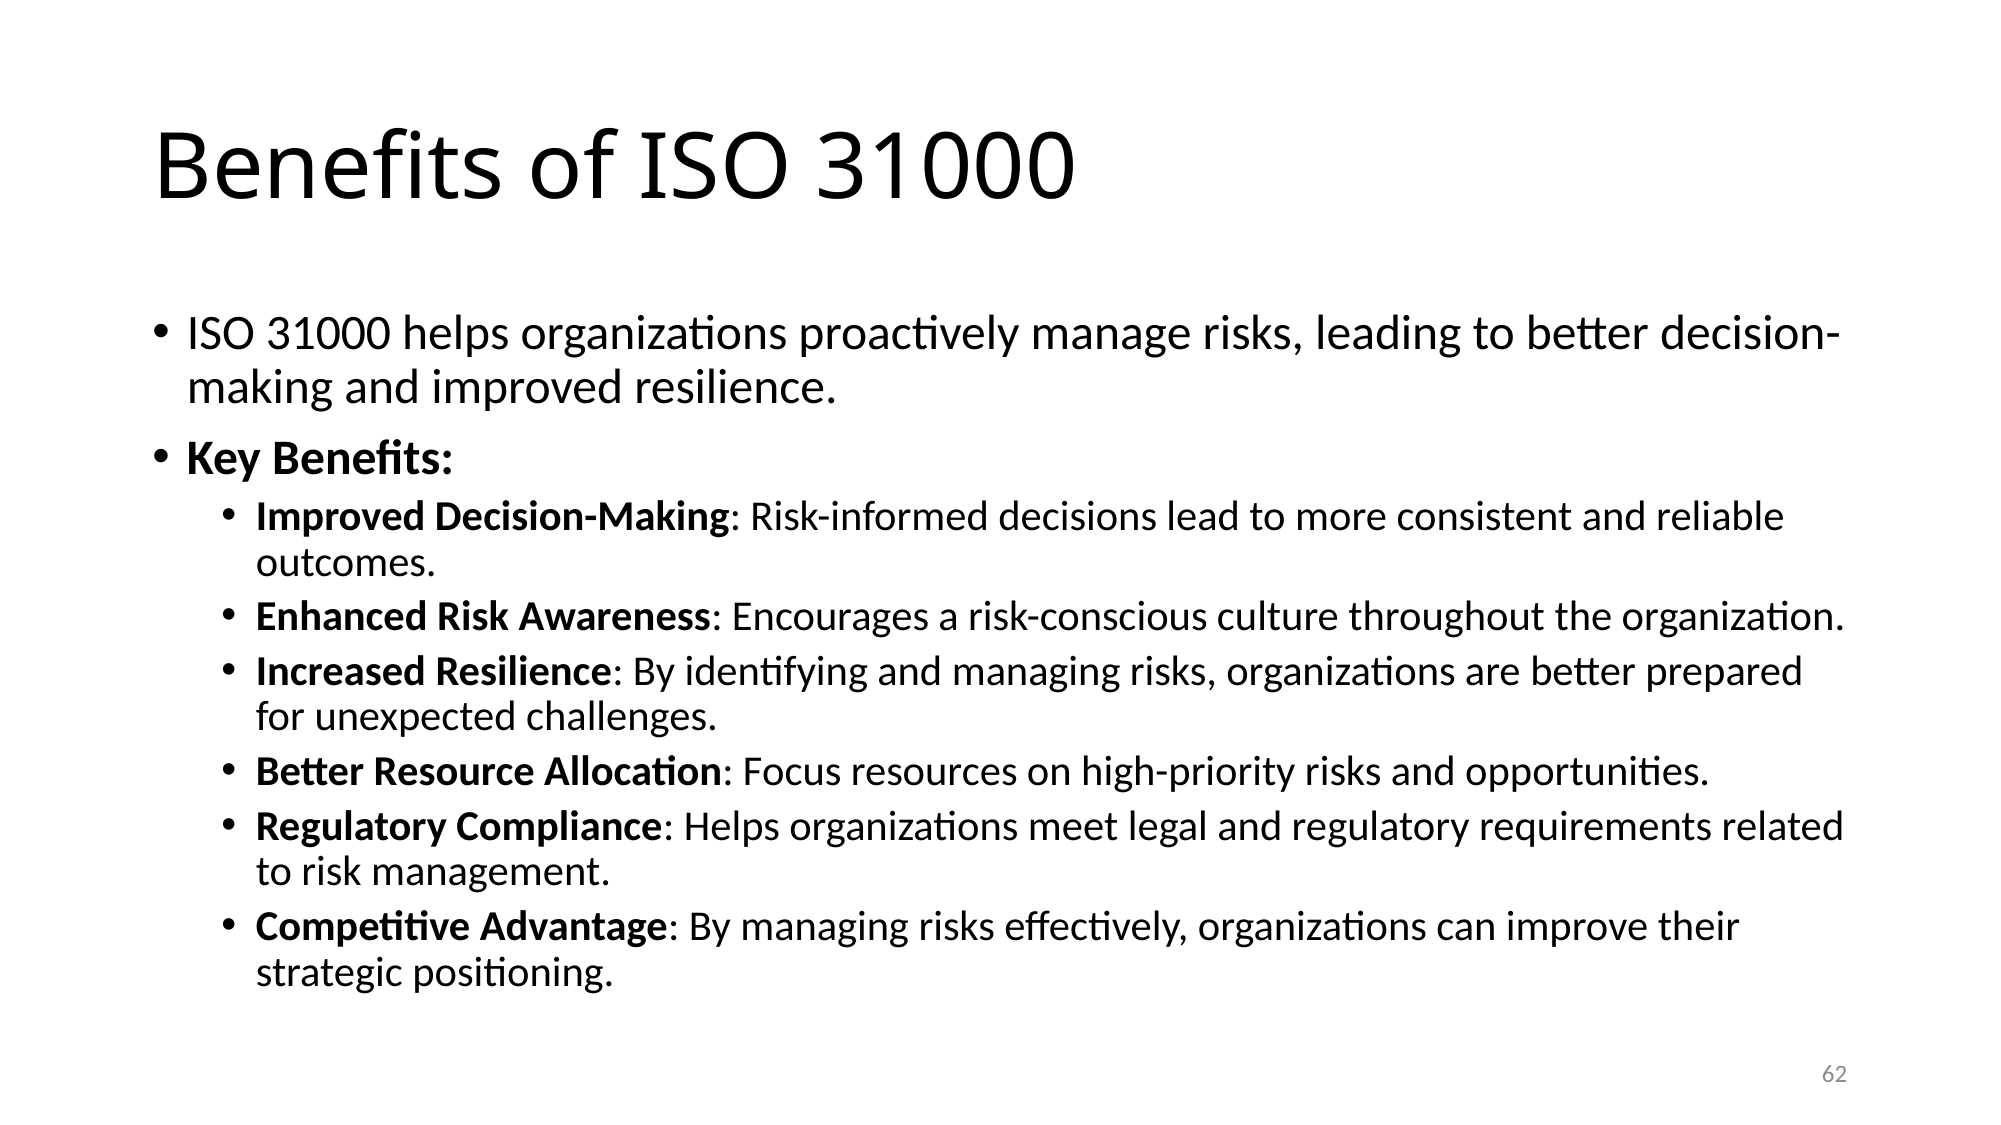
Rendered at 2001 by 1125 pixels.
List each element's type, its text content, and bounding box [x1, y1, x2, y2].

title Benefits of ISO 31000 [137, 59, 1863, 278]
slide_number 62 [1412, 1042, 1863, 1103]
list ISO 31000 helps organizations proactively manage risks, leading to better decision-making and improved resilience. Key Benefits: Improved Decision-Making: Risk-informed decisions lead to more consistent and reliable outcomes. Enhanced Risk Awareness: Encourages a risk-conscious culture throughout the organization. Increased Resilience: By identifying and managing risks, organizations are better prepared for unexpected challenges. Better Resource Allocation: Focus resources on high-priority risks and opportunities. Regulatory Compliance: Helps organizations meet legal and regulatory requirements related to risk management. Competitive Advantage: By managing risks effectively, organizations can improve their strategic positioning. [137, 299, 1863, 1014]
